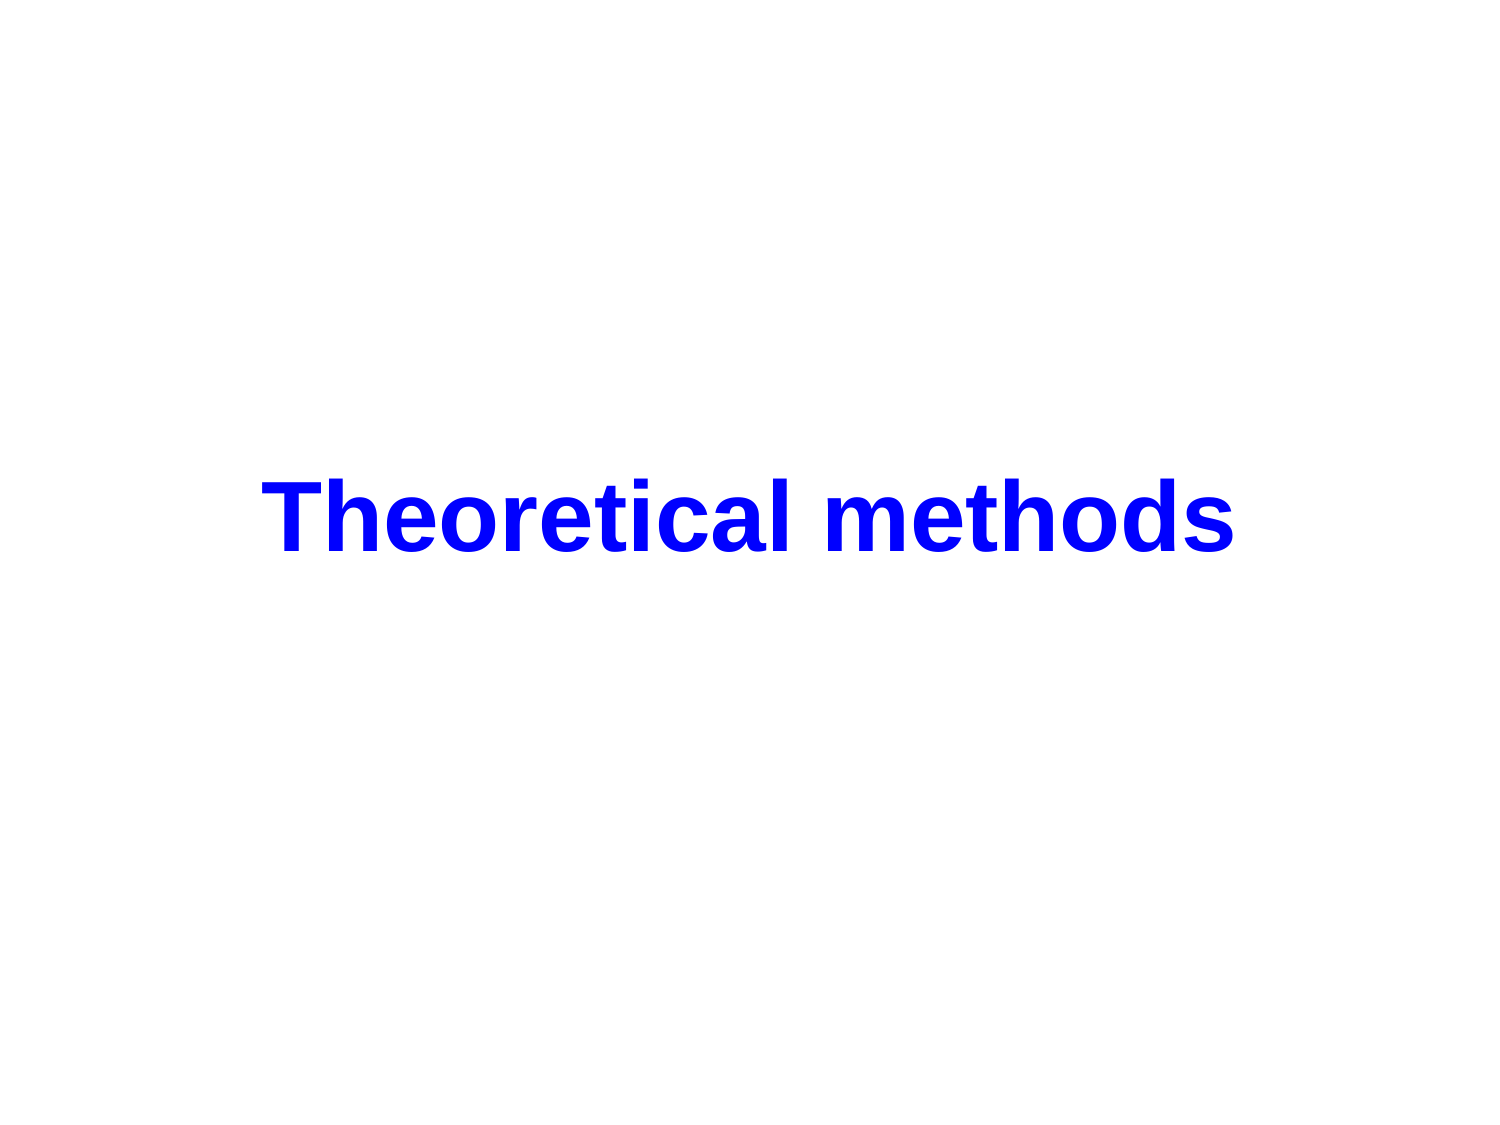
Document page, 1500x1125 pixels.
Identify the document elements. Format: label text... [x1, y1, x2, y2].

text_box Theoretical methods [0, 444, 1500, 580]
